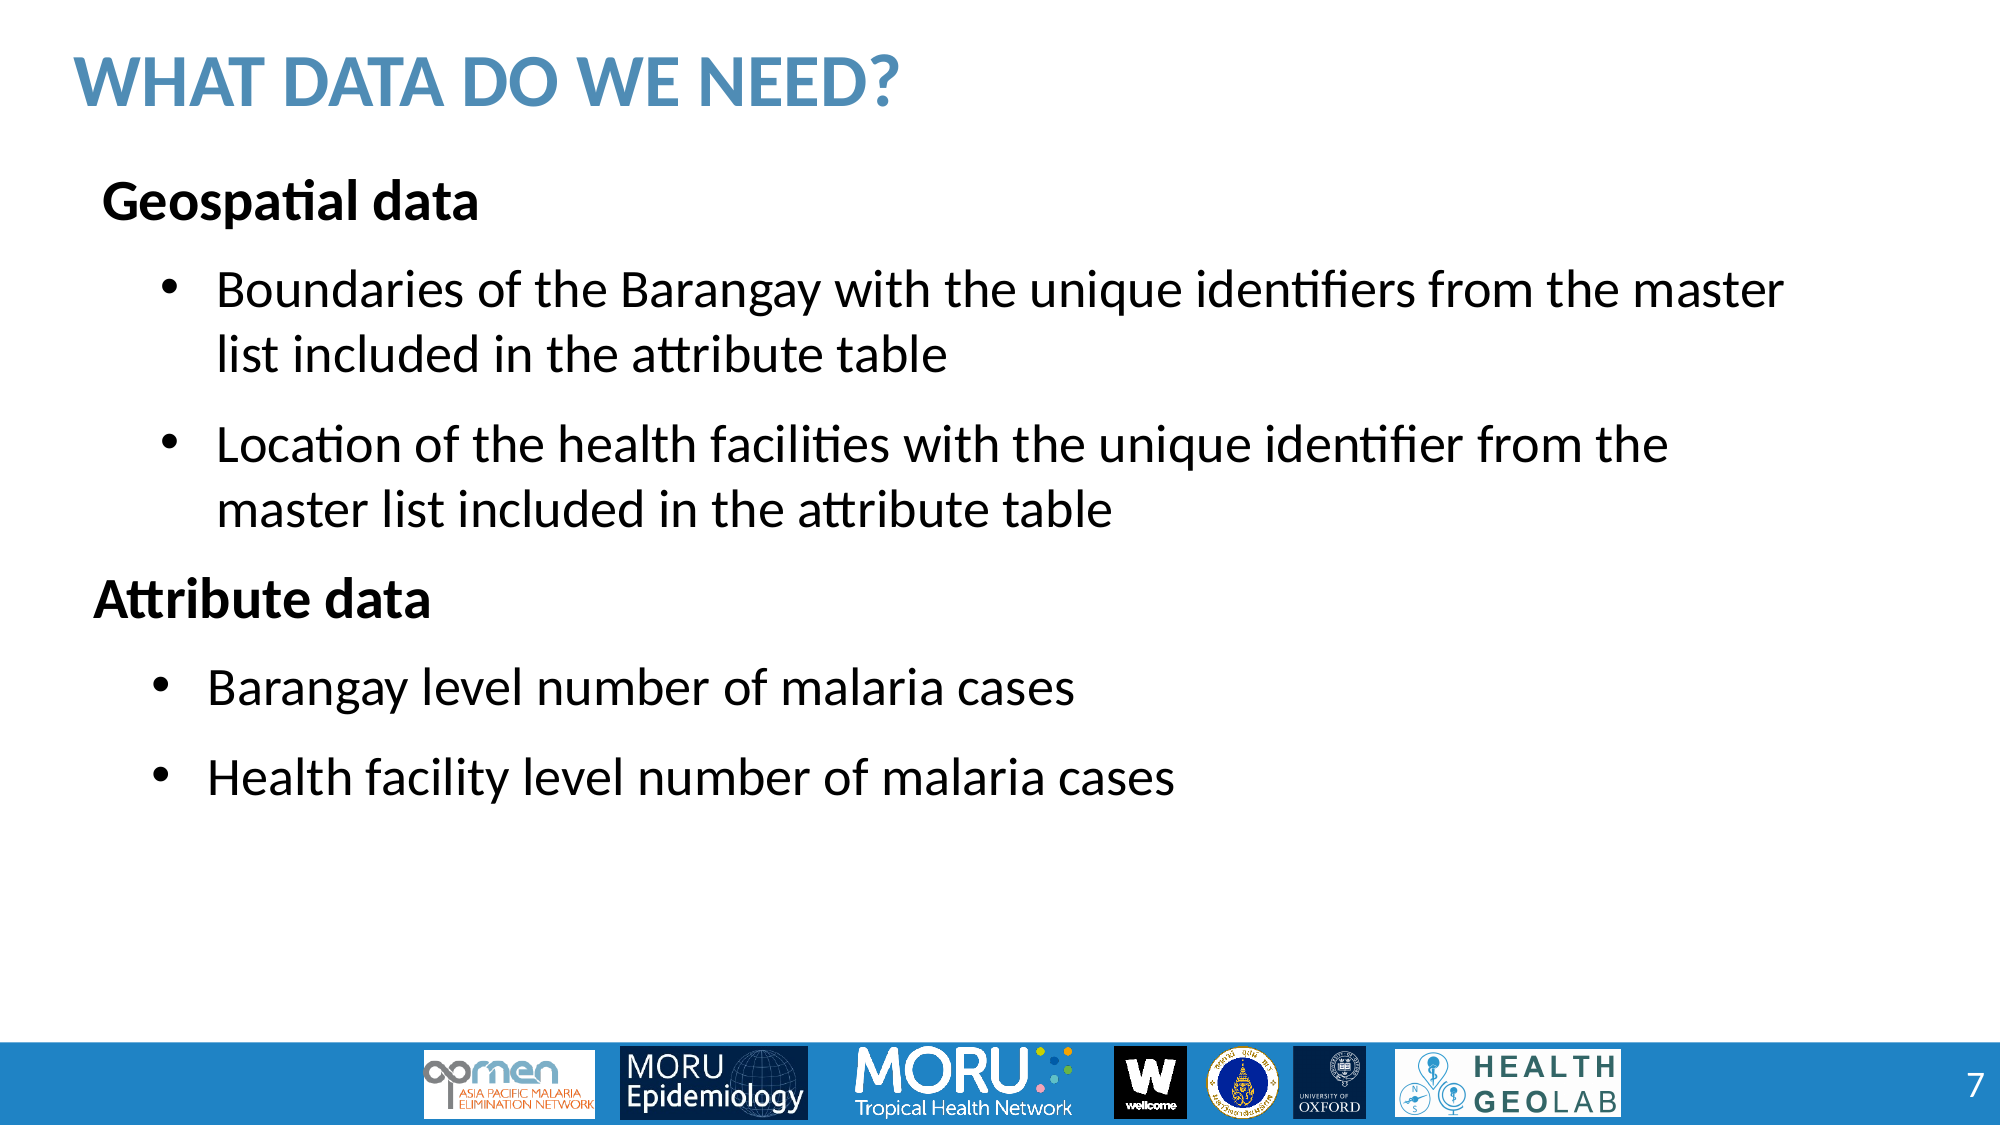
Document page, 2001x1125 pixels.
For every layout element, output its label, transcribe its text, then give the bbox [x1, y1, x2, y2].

text_box What data do we need? [0, 24, 2000, 139]
picture [855, 1046, 1072, 1119]
text_box Attribute data [78, 552, 1682, 638]
picture [1293, 1046, 1366, 1119]
picture [1395, 1049, 1621, 1117]
picture [620, 1046, 808, 1120]
text_box Geospatial data [87, 154, 1690, 240]
picture [1114, 1046, 1187, 1119]
picture [423, 1050, 595, 1119]
slide_number 7 [1880, 1052, 2000, 1113]
picture [1206, 1046, 1279, 1119]
text_box Boundaries of the Barangay with the unique identifiers from the master list included in the attribute table Location of the health facilities with the unique identifier from the master list included in the attribute table [160, 253, 1832, 563]
text_box Barangay level number of malaria cases Health facility level number of malaria cases [151, 651, 1823, 961]
